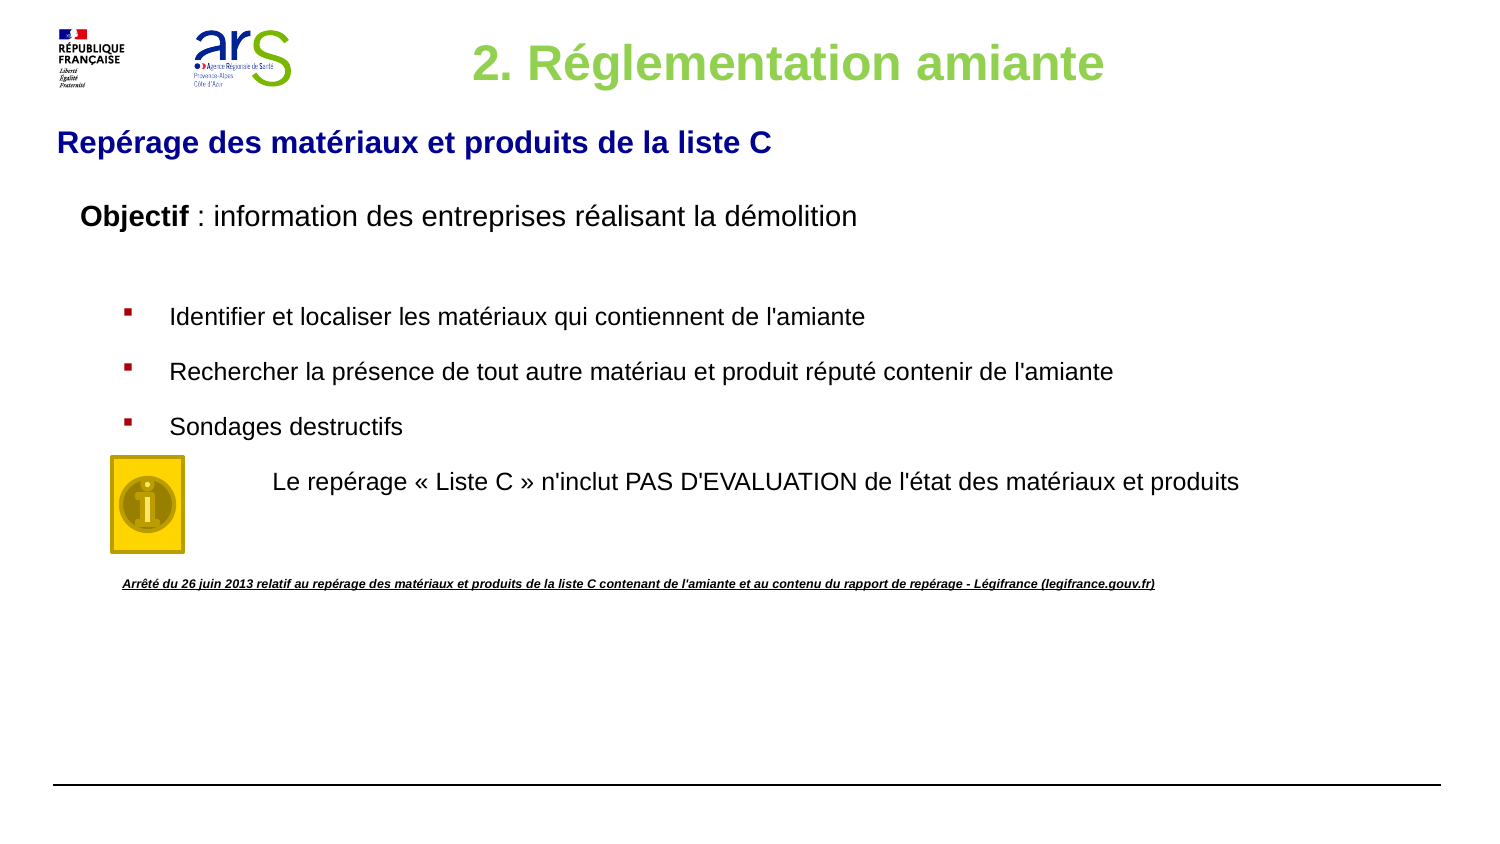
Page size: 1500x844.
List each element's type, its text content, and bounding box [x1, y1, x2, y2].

list Repérage des matériaux et produits de la liste C [41, 122, 1424, 162]
picture [194, 30, 291, 88]
text_box 2. Réglementation amiante [454, 20, 1211, 109]
picture [47, 17, 136, 107]
list Objectif : information des entreprises réalisant la démolition Identifier et localiser les matériaux qui contiennent de l'amiante Rechercher la présence de tout autre matériau et produit réputé contenir de l'amiante Sondages destructifs Le repérage « Liste C » n'inclut PAS D'EVALUATION de l'état des matériaux et produits Arrêté du 26 juin 2013 relatif au repérage des matériaux et produits de la liste C contenant de l'amiante et au contenu du rapport de repérage - Légifrance (legifrance.gouv.fr) [64, 197, 1447, 623]
text_box [110, 455, 185, 554]
